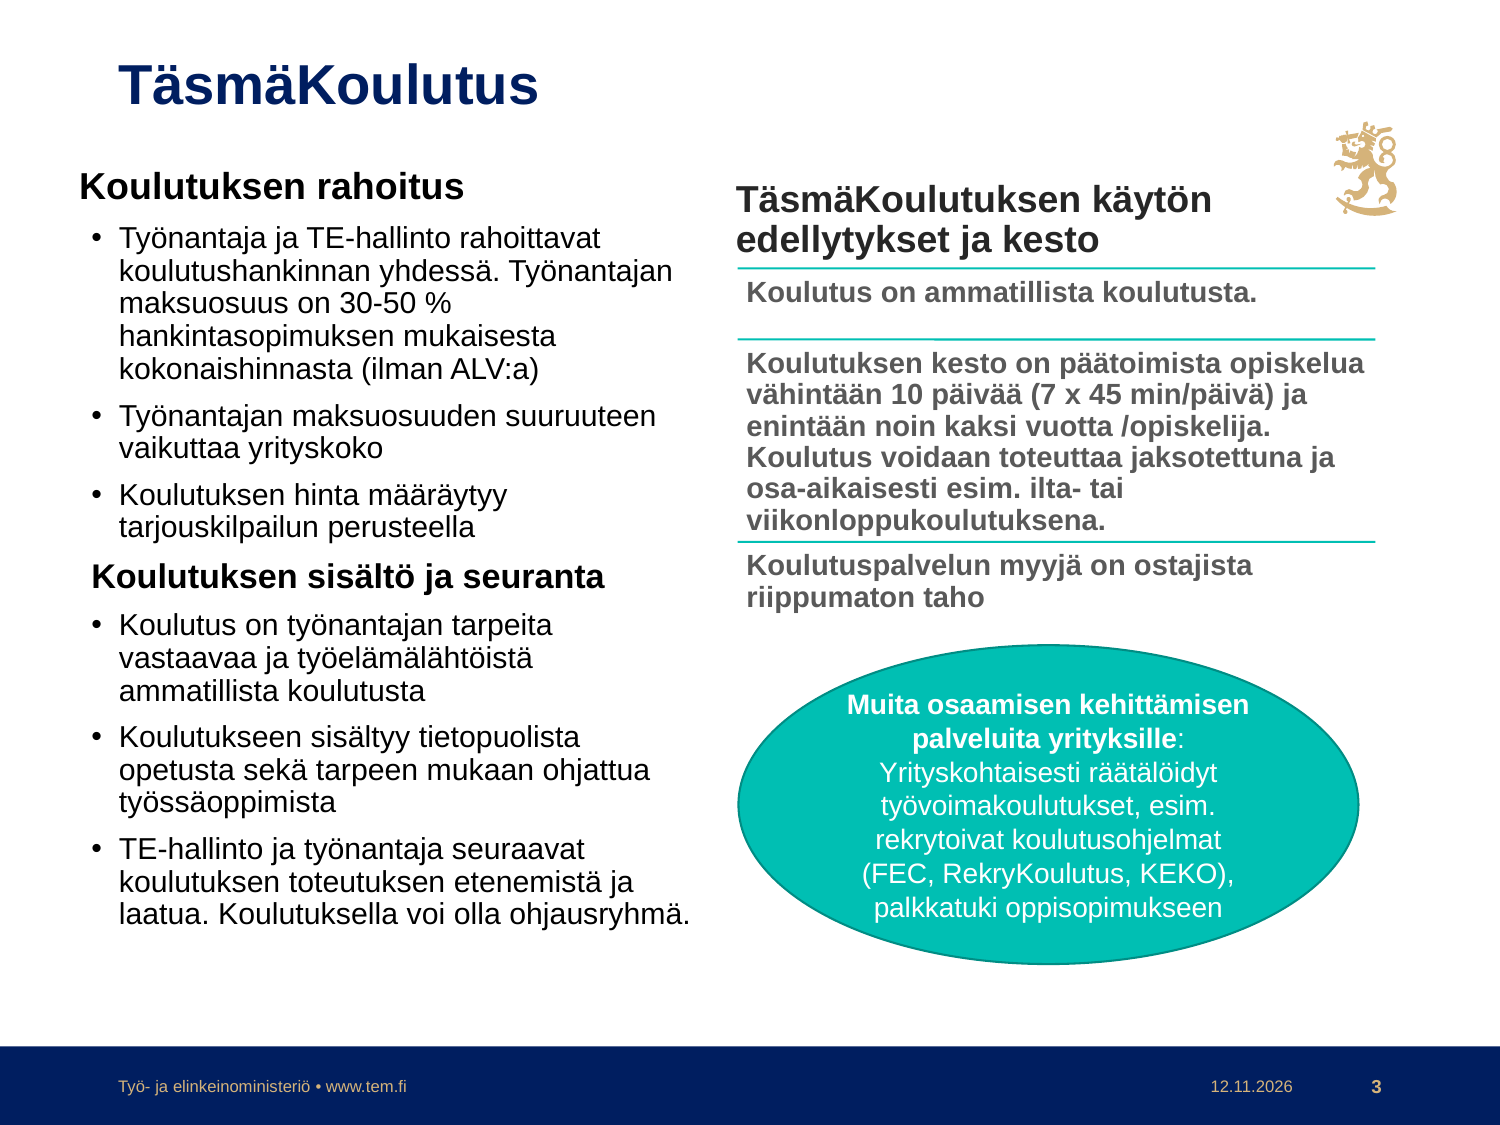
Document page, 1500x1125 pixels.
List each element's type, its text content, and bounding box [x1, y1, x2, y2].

list Työnantaja ja TE-hallinto rahoittavat koulutushankinnan yhdessä. Työnantajan maksuosuus on 30-50 % hankintasopimuksen mukaisesta kokonaishinnasta (ilman ALV:a) Työnantajan maksuosuuden suuruuteen vaikuttaa yrityskoko Koulutuksen hinta määräytyy tarjouskilpailun perusteella Koulutuksen sisältö ja seuranta Koulutus on työnantajan tarpeita vastaavaa ja työelämälähtöistä ammatillista koulutusta Koulutukseen sisältyy tietopuolista opetusta sekä tarpeen mukaan ohjattua työssäoppimista TE-hallinto ja työnantaja seuraavat koulutuksen toteutuksen etenemistä ja laatua. Koulutuksella voi olla ohjausryhmä. [76, 215, 711, 955]
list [737, 268, 1376, 745]
text_box Muita osaamisen kehittämisen palveluita yrityksille: Yrityskohtaisesti räätälöidyt työvoimakoulutukset, esim. rekrytoivat koulutusohjelmat (FEC, RekryKoulutus, KEKO), palkkatuki oppisopimukseen [737, 745, 1360, 966]
list Koulutuksen rahoitus [64, 144, 699, 216]
slide_number 3 [1308, 1068, 1397, 1103]
footer Työ- ja elinkeinoministeriö • www.tem.fi [103, 1068, 609, 1103]
title TäsmäKoulutus [103, 21, 1285, 152]
text_box [103, 590, 738, 1019]
list TäsmäKoulutuksen käytön edellytykset ja kesto [720, 154, 1359, 269]
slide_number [1192, 1068, 1308, 1103]
